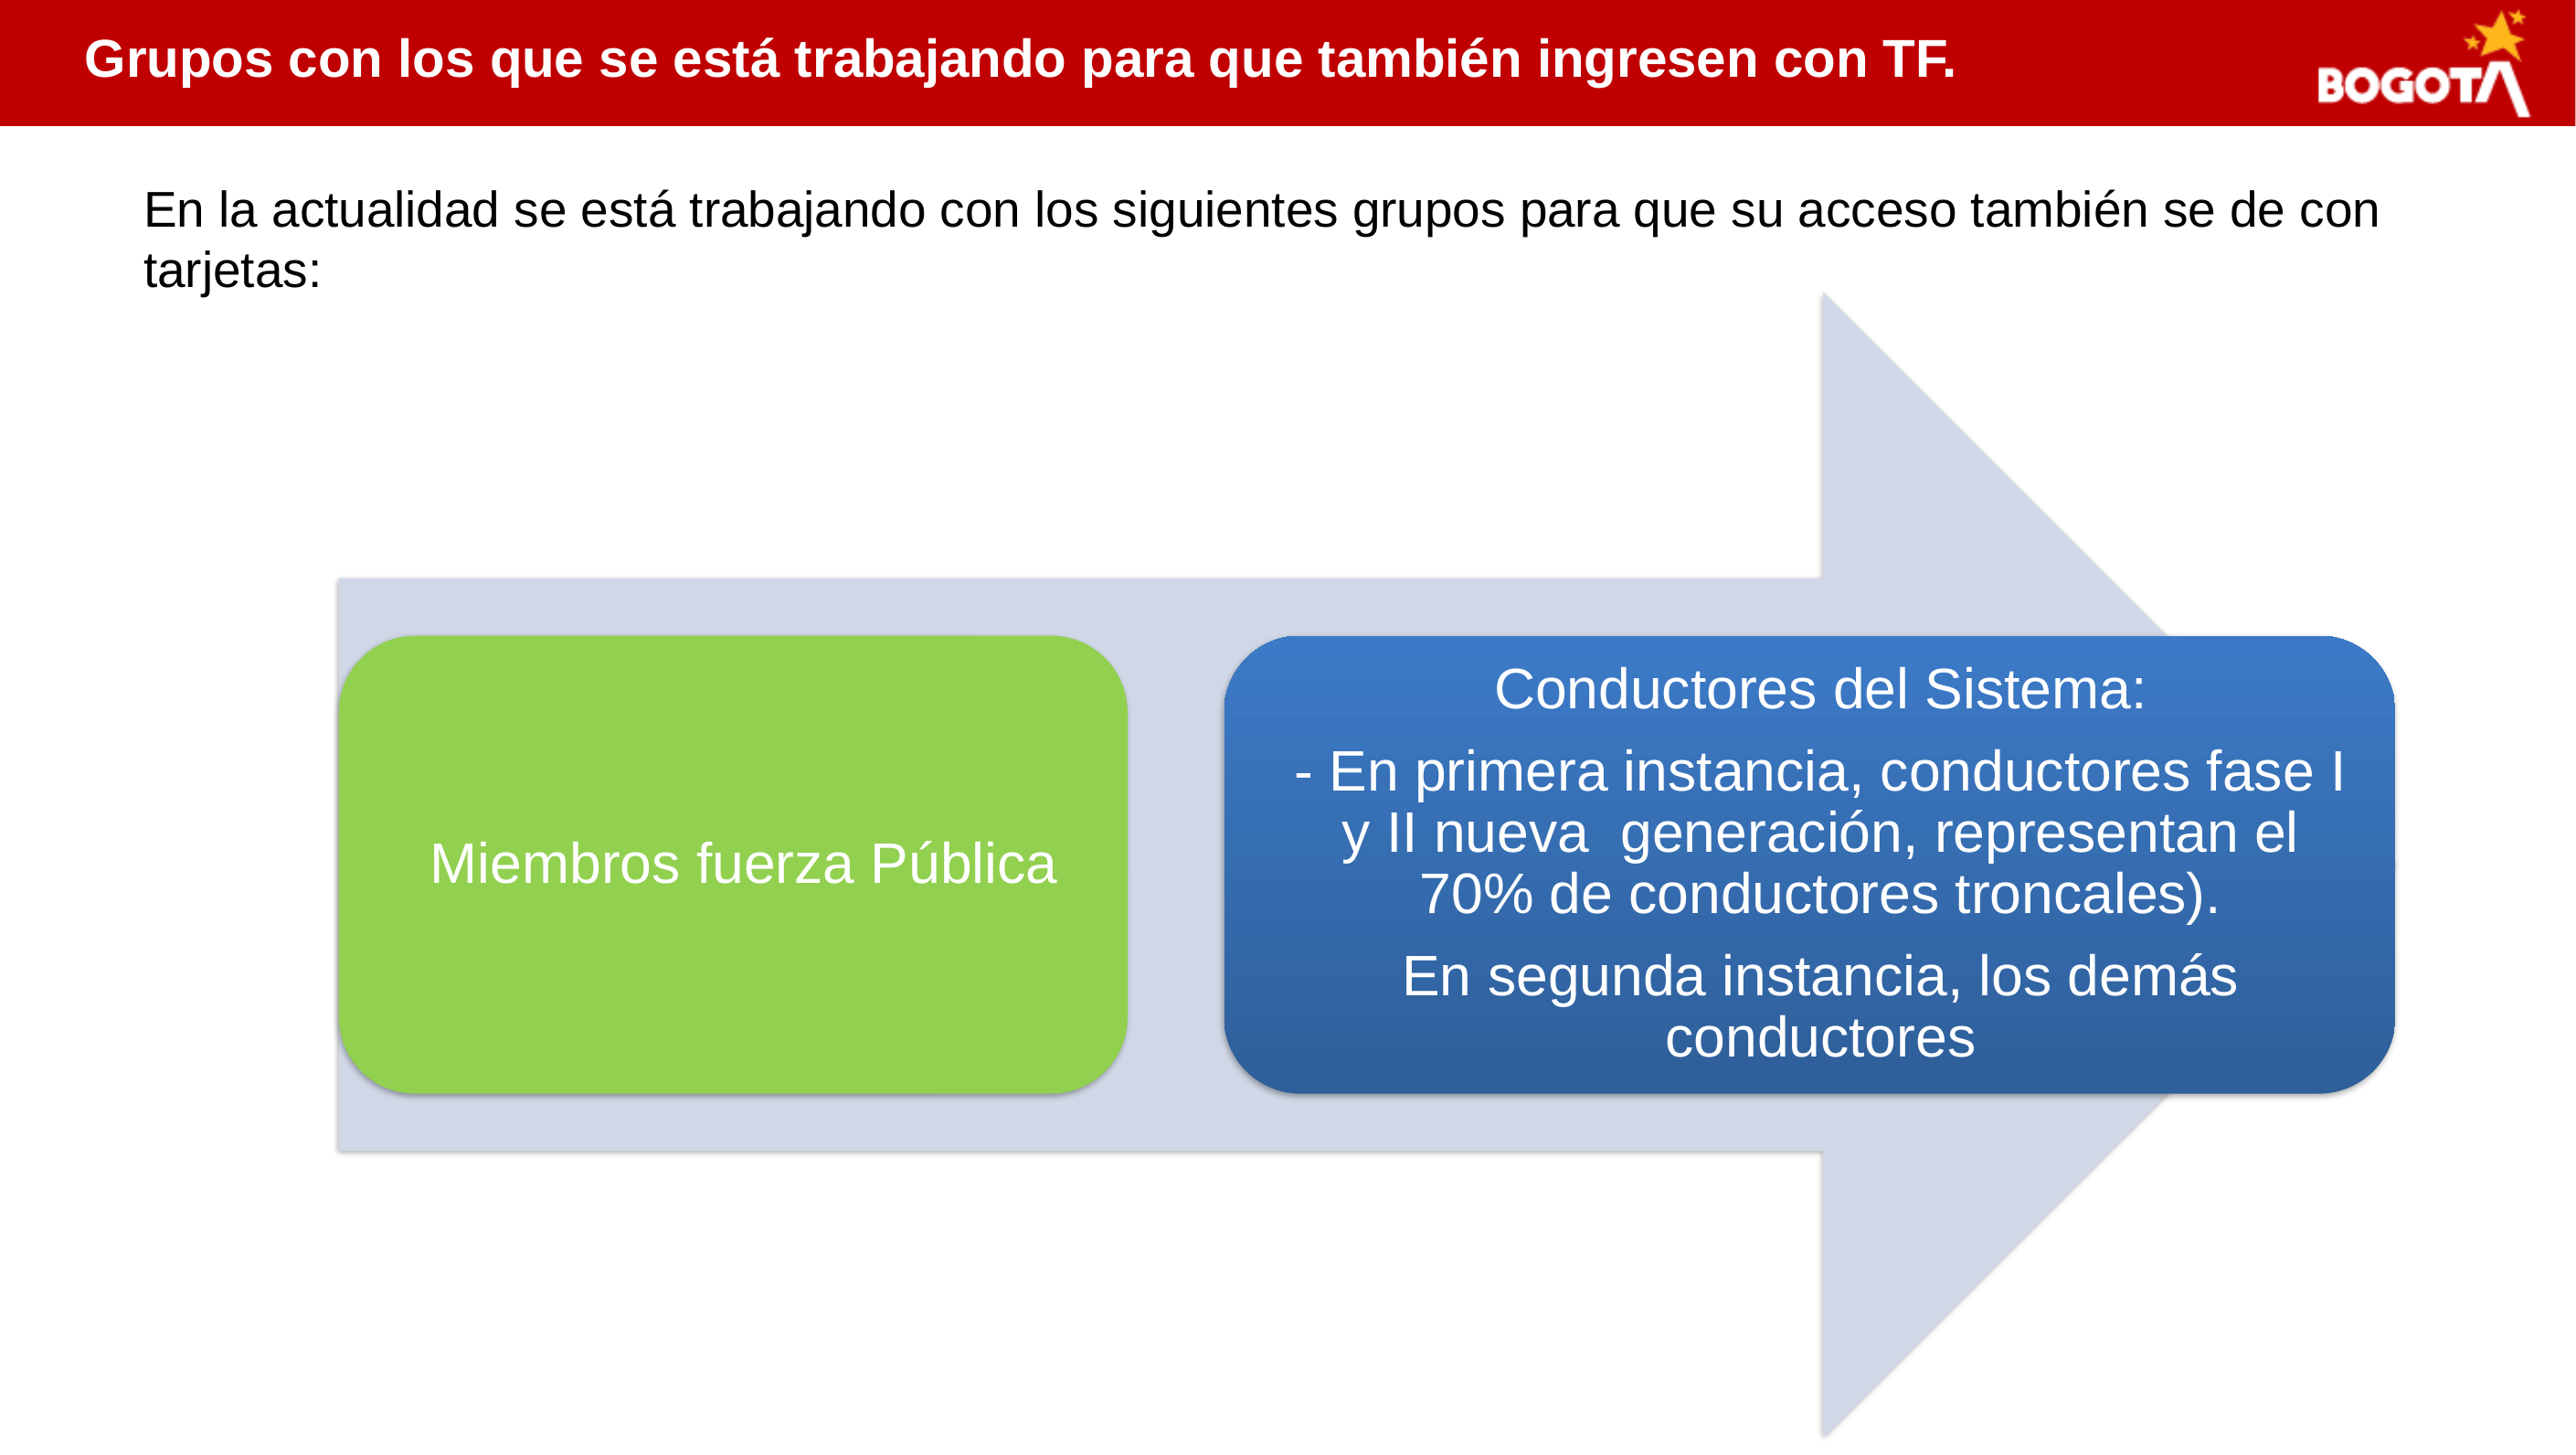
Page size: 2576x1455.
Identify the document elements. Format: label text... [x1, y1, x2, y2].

picture [2302, 0, 2543, 144]
text_box Grupos con los que se está trabajando para que también ingresen con TF. [71, 17, 2351, 95]
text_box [338, 292, 2396, 1438]
text_box En la actualidad se está trabajando con los siguientes grupos para que su acceso también se de con tarjetas: [130, 170, 2445, 367]
